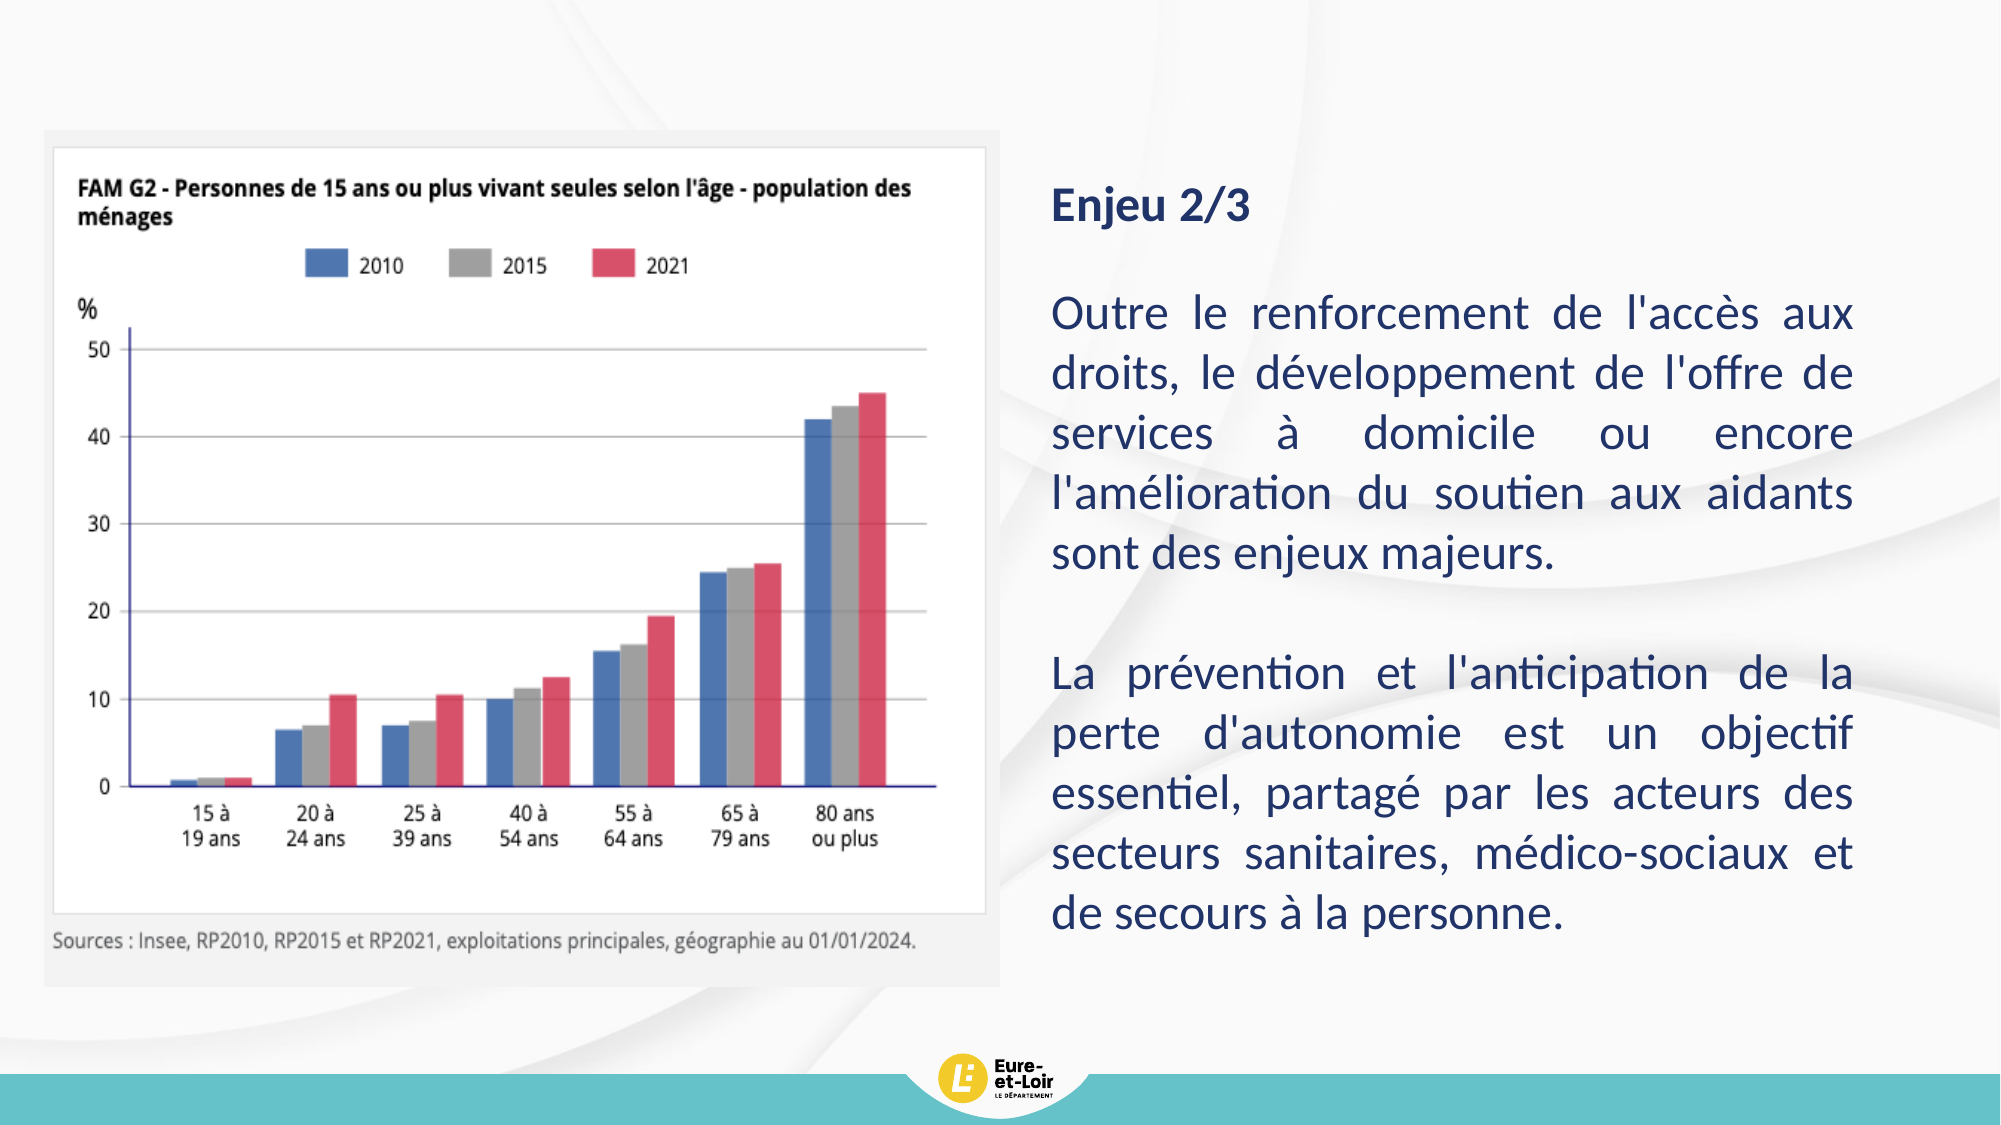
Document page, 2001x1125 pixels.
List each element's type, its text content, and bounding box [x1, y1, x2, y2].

picture [44, 129, 1001, 987]
text_box Enjeu 2/3 Outre le renforcement de l'accès aux droits, le développement de l'offre de services à domicile ou encore l'amélioration du soutien aux aidants sont des enjeux majeurs. La prévention et l'anticipation de la perte d'autonomie est un objectif essentiel, partagé par les acteurs des secteurs sanitaires, médico-sociaux et de secours à la personne. [1036, 175, 1870, 878]
